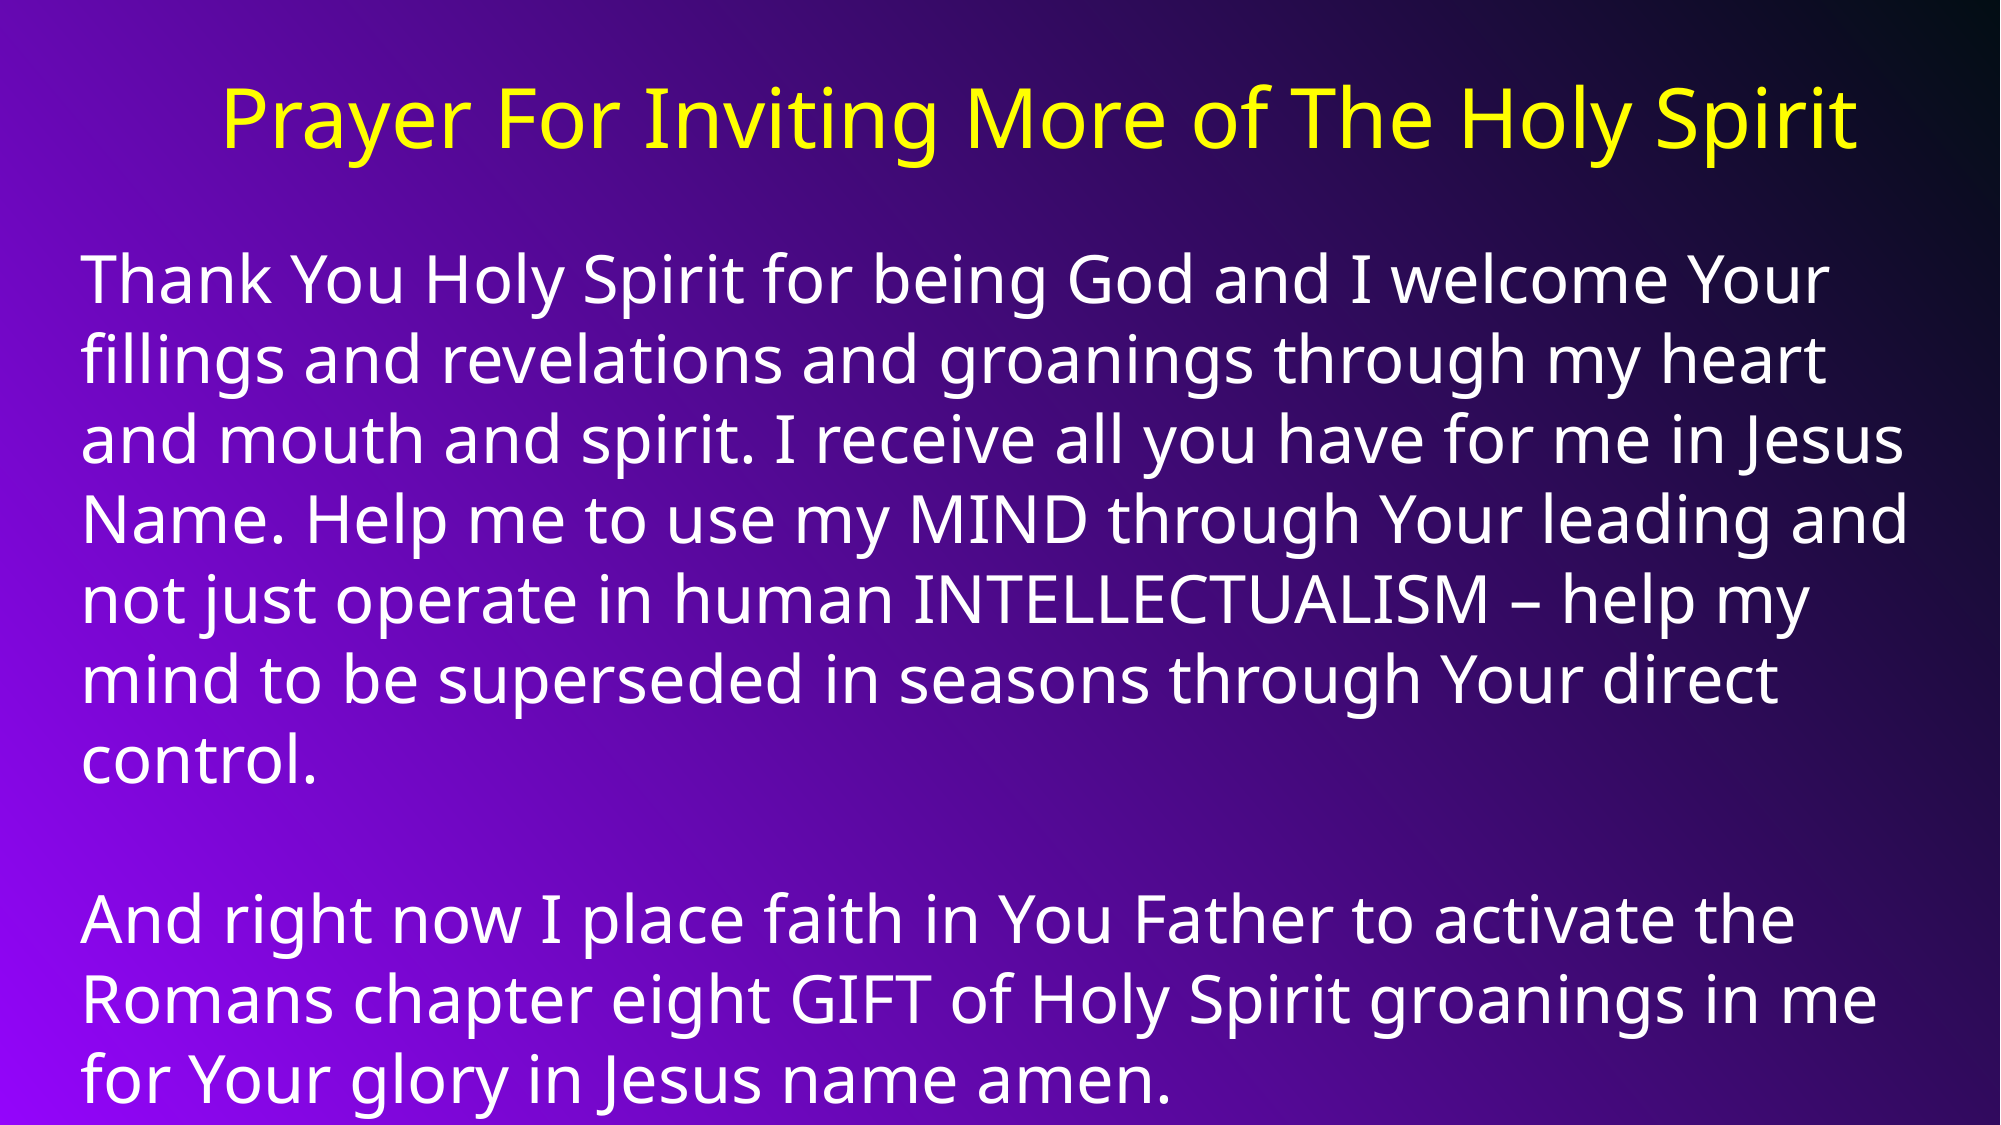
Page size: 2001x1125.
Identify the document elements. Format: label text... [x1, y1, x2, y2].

text_box Prayer For Inviting More of The Holy Spirit [132, 57, 1970, 173]
text_box Thank You Holy Spirit for being God and I welcome Your fillings and revelations and groanings through my heart and mouth and spirit. I receive all you have for me in Jesus Name. Help me to use my MIND through Your leading and not just operate in human INTELLECTUALISM – help my mind to be superseded in seasons through Your direct control. And right now I place faith in You Father to activate the Romans chapter eight GIFT of Holy Spirit groanings in me for Your glory in Jesus name amen. [65, 229, 1938, 1124]
